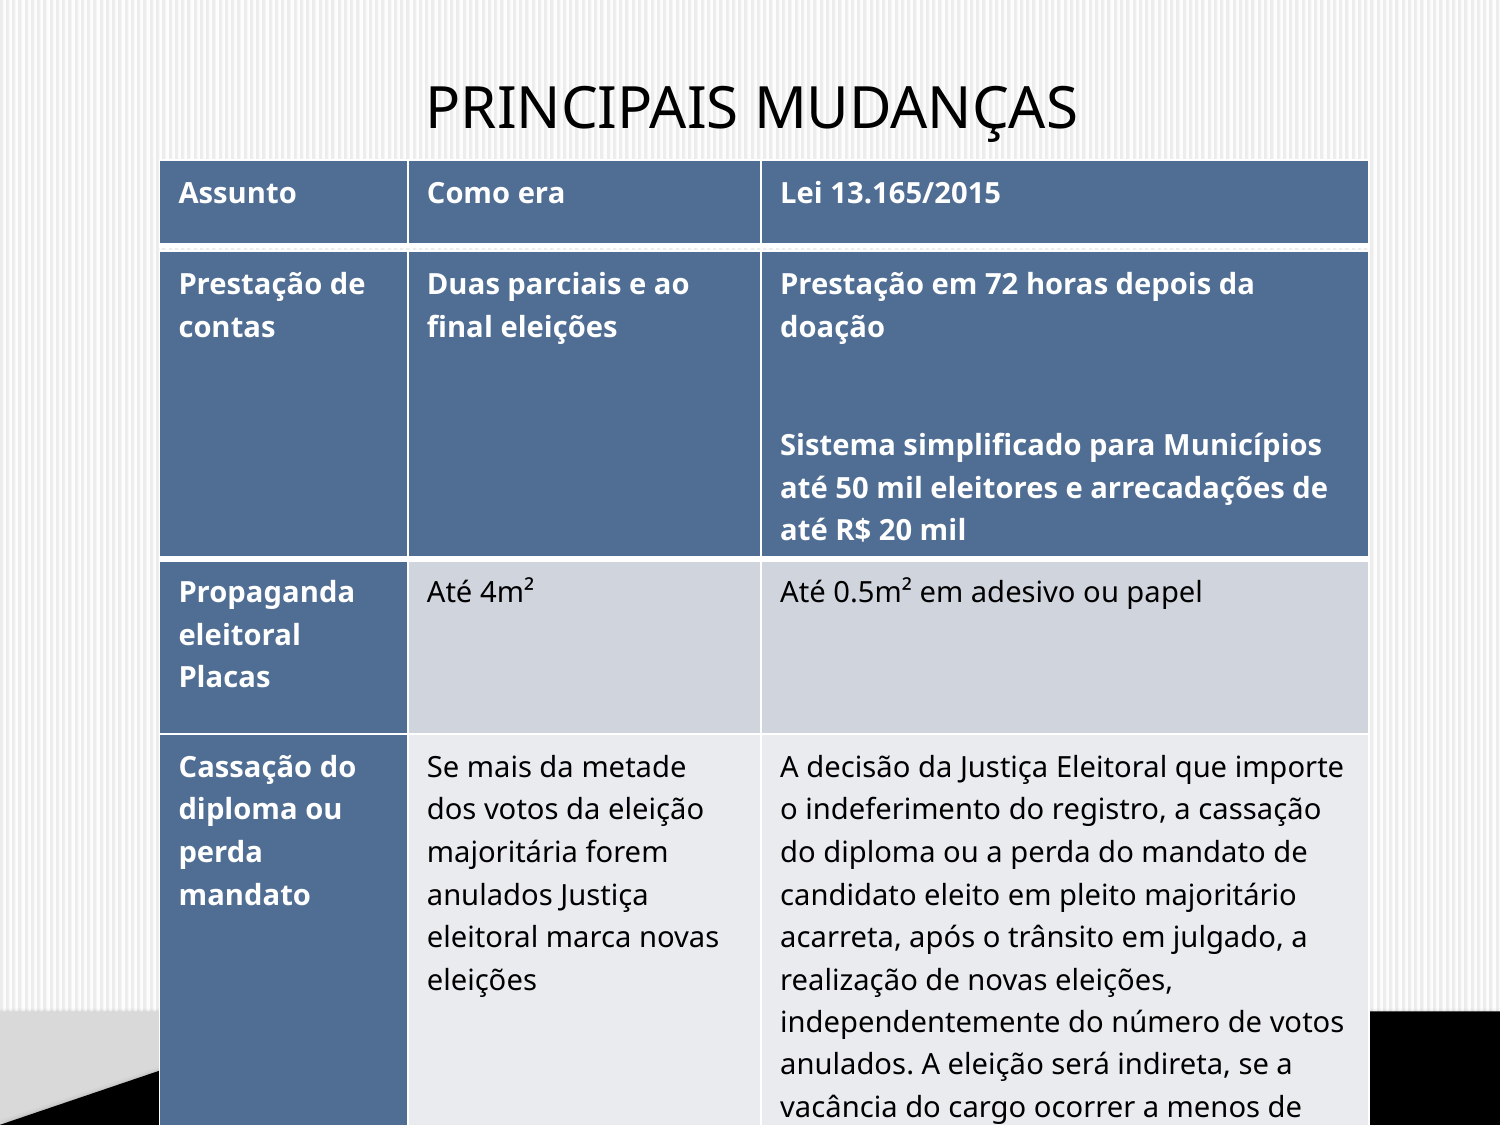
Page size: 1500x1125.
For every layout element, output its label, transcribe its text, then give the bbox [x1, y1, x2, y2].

table_header Lei 13.165/2015 [762, 161, 1368, 243]
table_cell Até 0.5m² em adesivo ou papel [762, 562, 1368, 733]
table_header Prestação de contas [160, 252, 407, 556]
table_cell A decisão da Justiça Eleitoral que importe o indeferimento do registro, a cassação do diploma ou a perda do mandato de candidato eleito em pleito majoritário acarreta, após o trânsito em julgado, a realização de novas eleições, independentemente do número de votos anulados. A eleição será indireta, se a vacância do cargo ocorrer a menos de seis meses do final do mandato [762, 735, 1368, 1125]
table_cell Se mais da metade dos votos da eleição majoritária forem anulados Justiça eleitoral marca novas eleições [409, 735, 760, 1125]
table_header Duas parciais e ao final eleições [409, 252, 760, 556]
table_cell Propaganda eleitoral Placas [160, 562, 407, 733]
table_cell Cassação do diploma ou perda mandato [160, 735, 407, 1125]
table_header Assunto [160, 161, 407, 243]
table_header Prestação em 72 horas depois da doação Sistema simplificado para Municípios até 50 mil eleitores e arrecadações de até R$ 20 mil [762, 252, 1368, 556]
title Principais mudanças [135, 60, 1369, 150]
table_header Como era [409, 161, 760, 243]
table_cell Até 4m² [409, 562, 760, 733]
